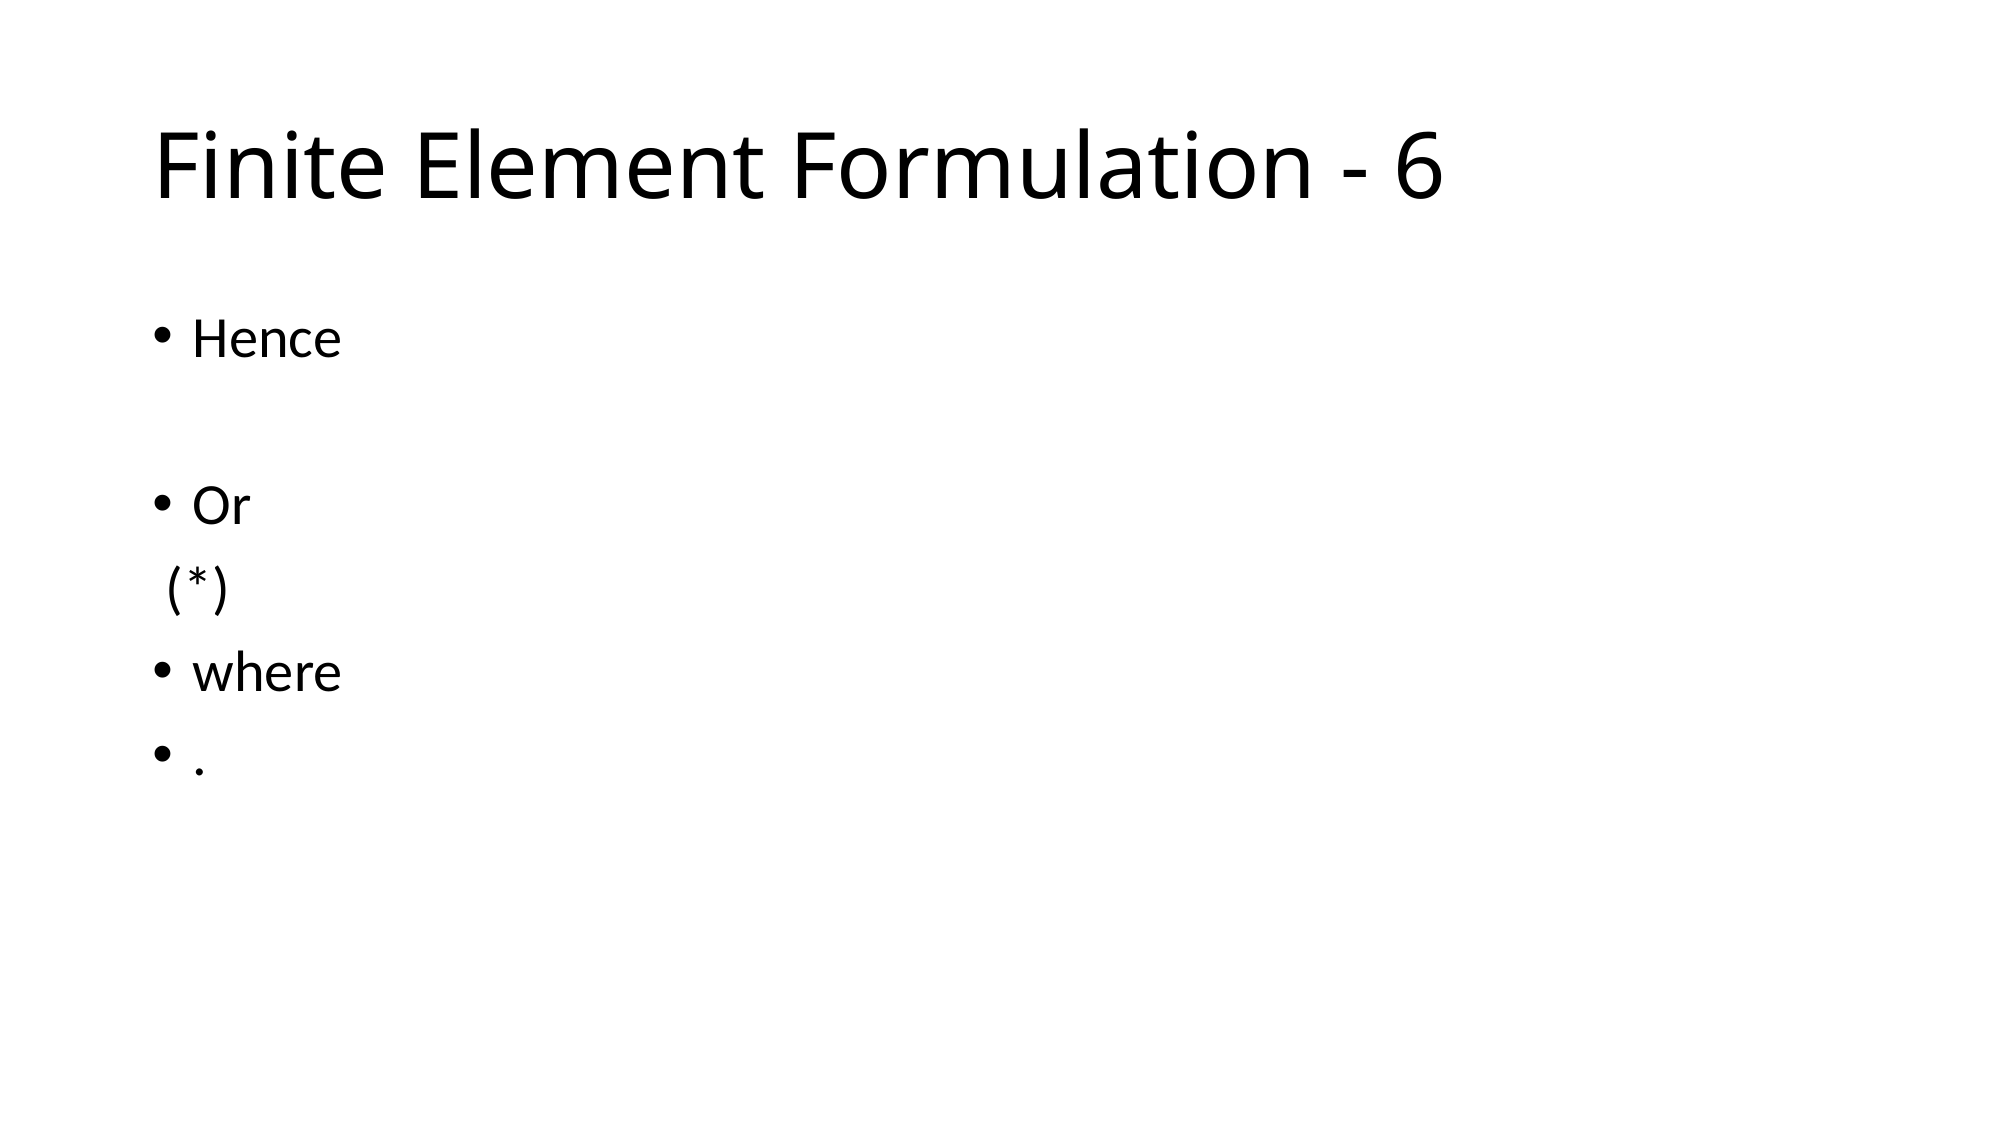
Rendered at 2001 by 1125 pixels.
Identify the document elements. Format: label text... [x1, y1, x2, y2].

title Finite Element Formulation - 6 [137, 59, 1863, 278]
